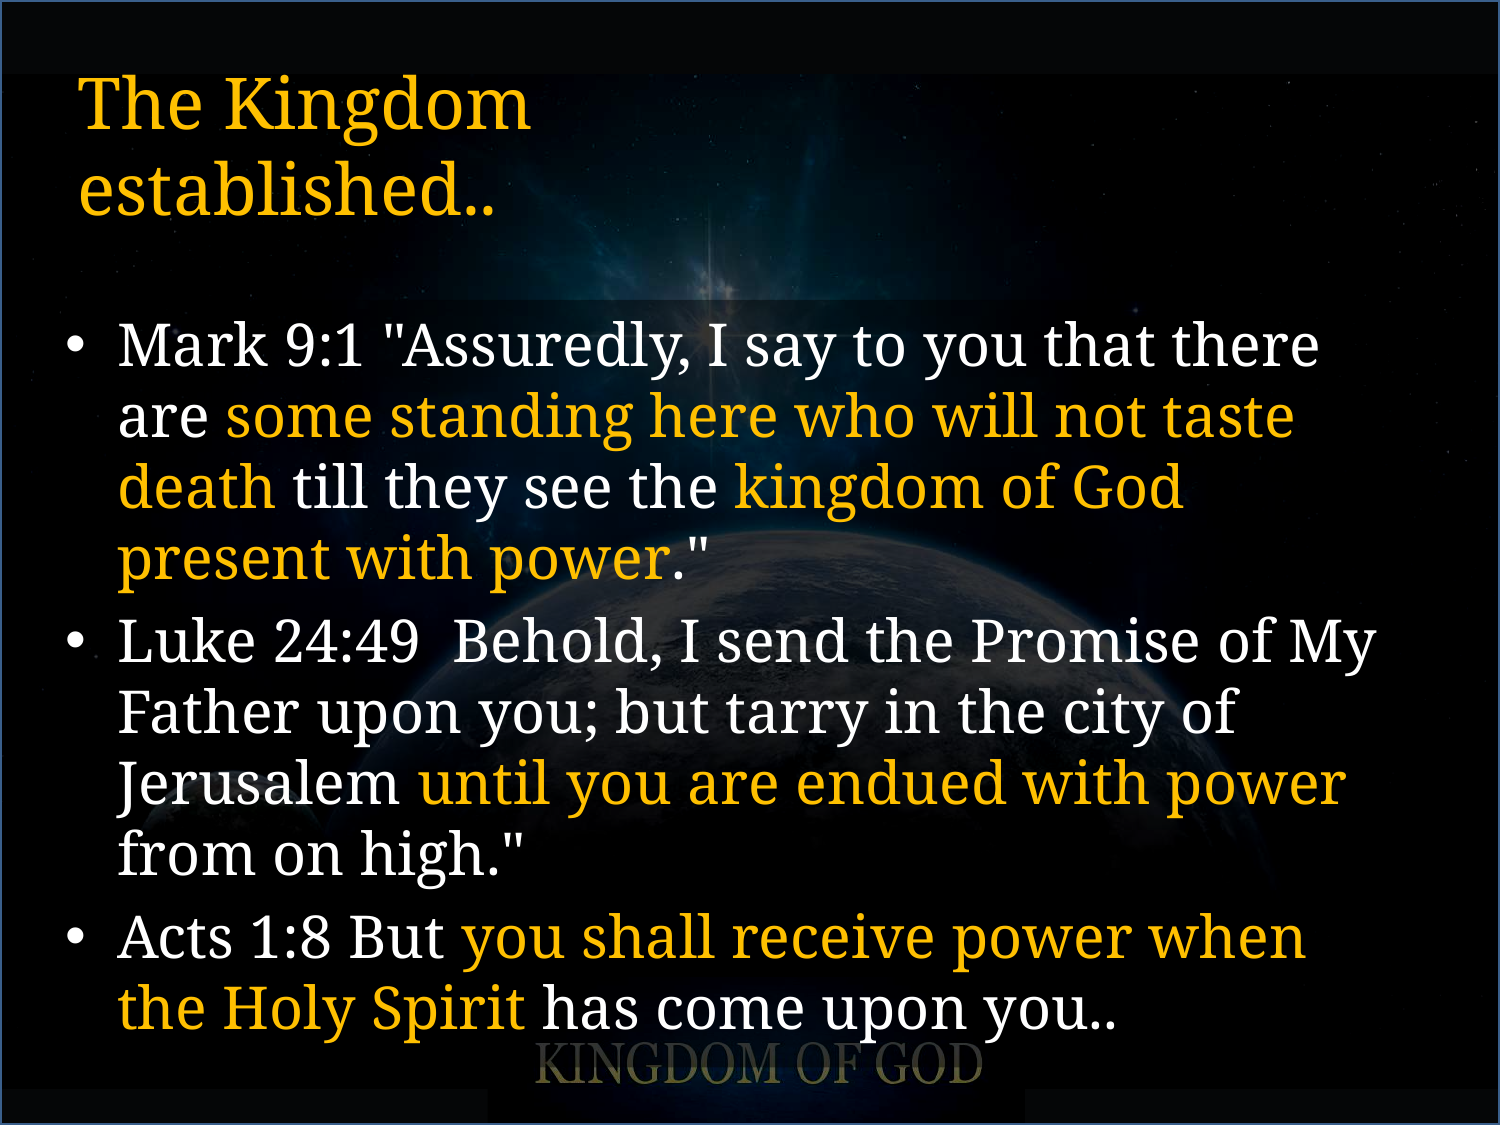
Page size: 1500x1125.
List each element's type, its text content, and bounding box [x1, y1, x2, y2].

list Mark 9:1 "Assuredly, I say to you that there are some standing here who will not taste death till they see the kingdom of God present with power." Luke 24:49 Behold, I send the Promise of My Father upon you; but tarry in the city of Jerusalem until you are endued with power from on high." Acts 1:8 But you shall receive power when the Holy Spirit has come upon you.. [50, 299, 1400, 1068]
picture [2, 74, 1498, 1123]
title The Kingdom established.. [62, 50, 975, 238]
